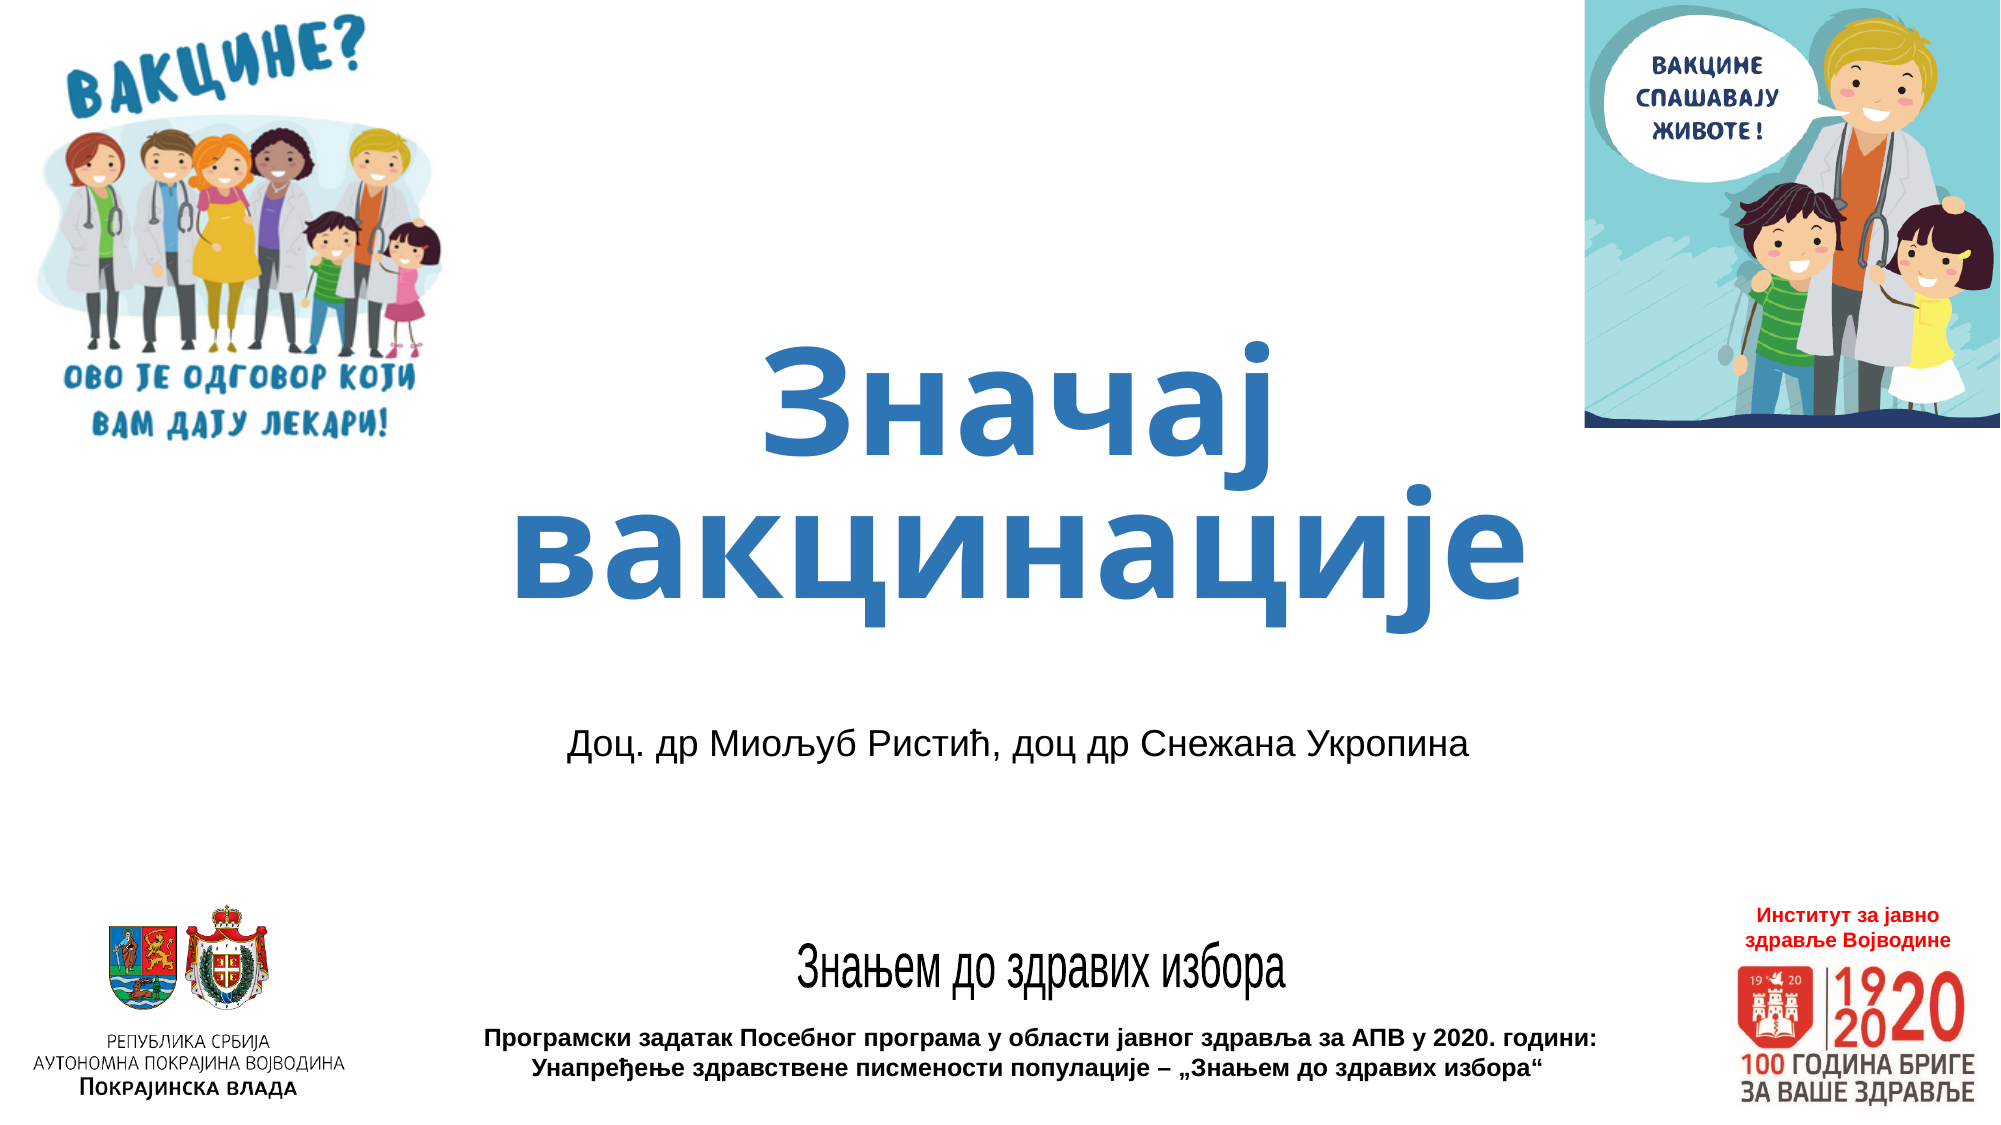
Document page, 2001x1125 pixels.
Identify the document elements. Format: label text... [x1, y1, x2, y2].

text_box Програмски задатак Посебног програма у области јавног здравља за АПВ у 2020. години: Унапређење здравствене писмености популације – „Знањем до здравих избора“ [468, 1014, 1615, 1089]
picture [20, 880, 357, 1125]
picture [1584, 0, 2000, 428]
title Значај вакцинације [365, 466, 1673, 636]
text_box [1705, 894, 1992, 1116]
picture [0, 0, 476, 470]
text_box Доц. др Миољуб Ристић, доц др Снежана Укропина [552, 711, 1485, 771]
